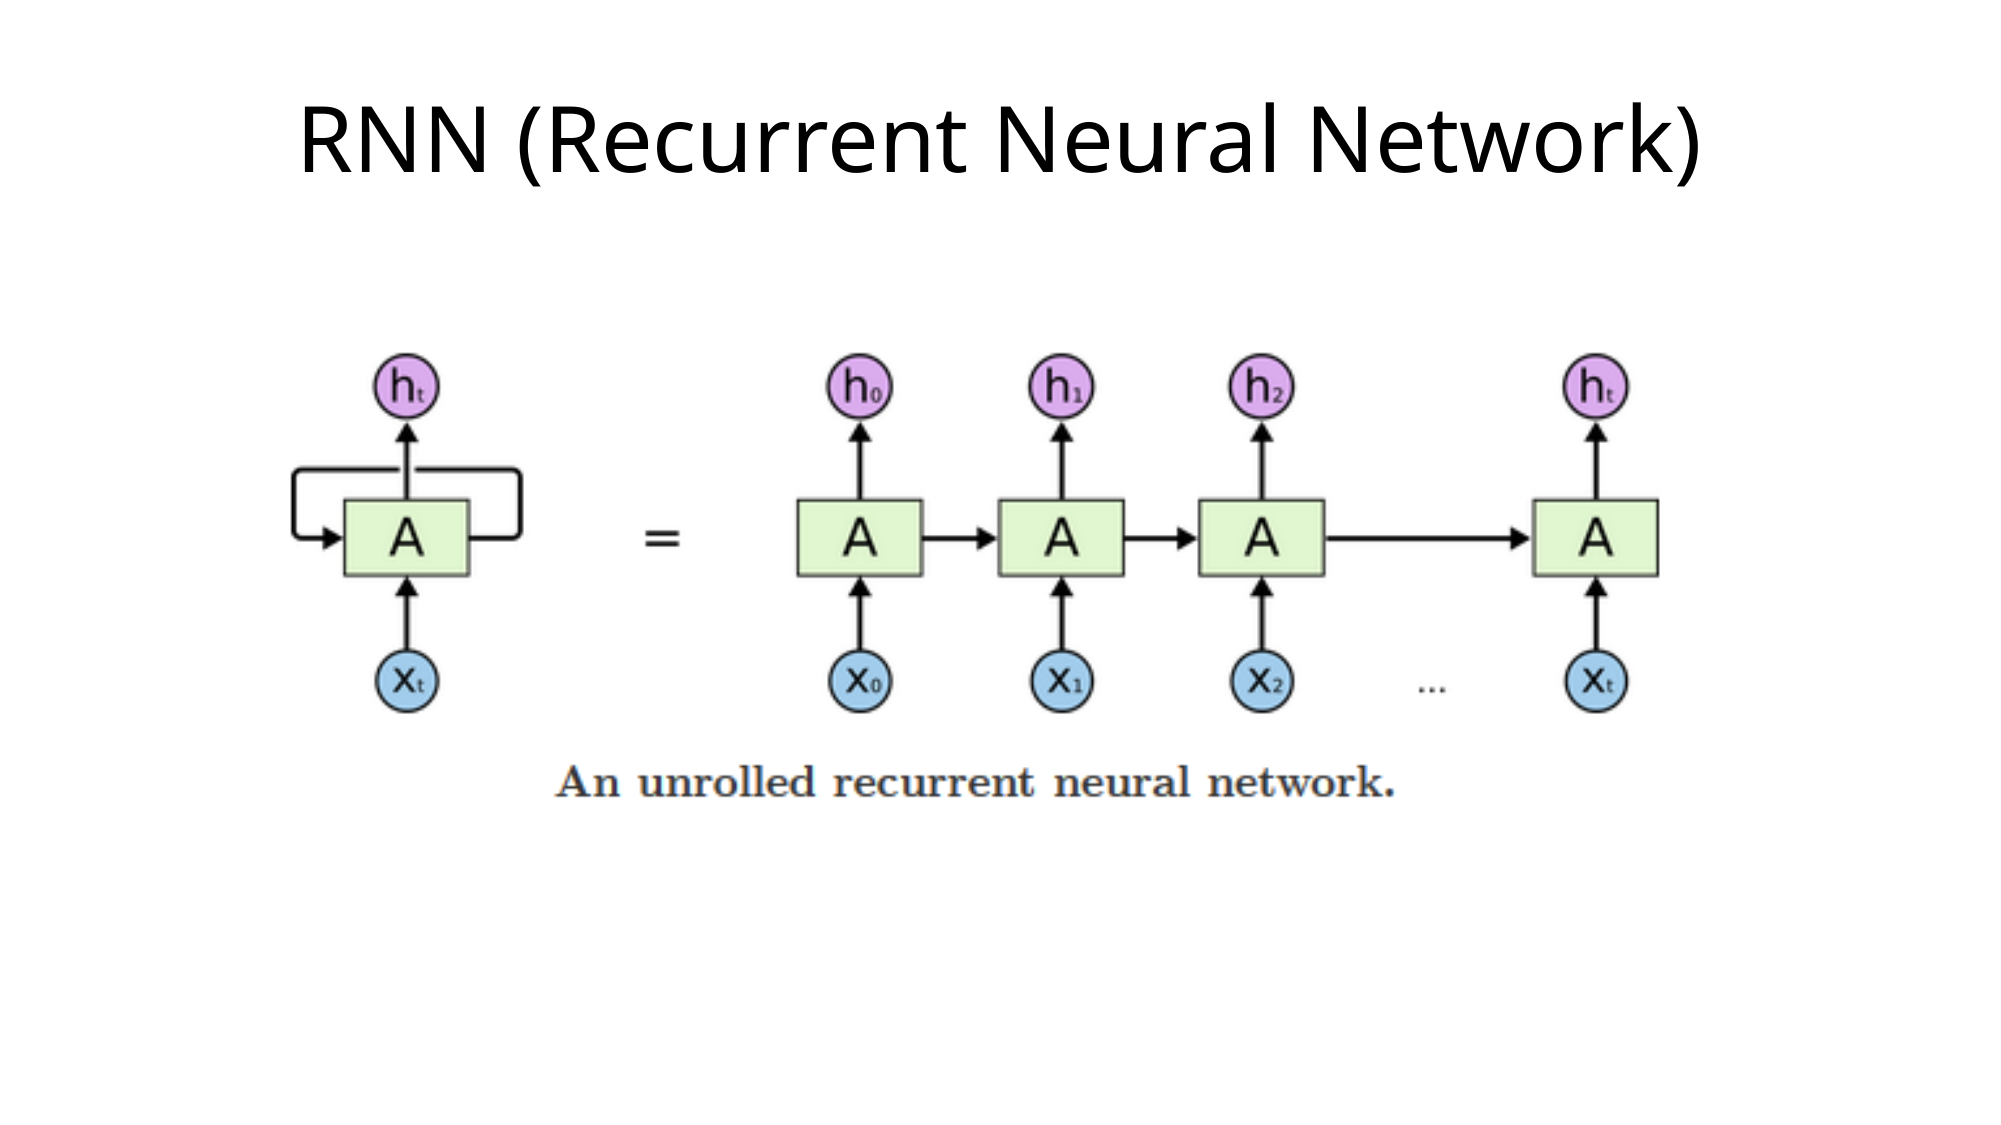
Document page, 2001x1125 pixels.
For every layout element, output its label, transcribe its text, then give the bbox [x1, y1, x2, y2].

title RNN (Recurrent Neural Network) [137, 34, 1863, 252]
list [279, 302, 1897, 839]
